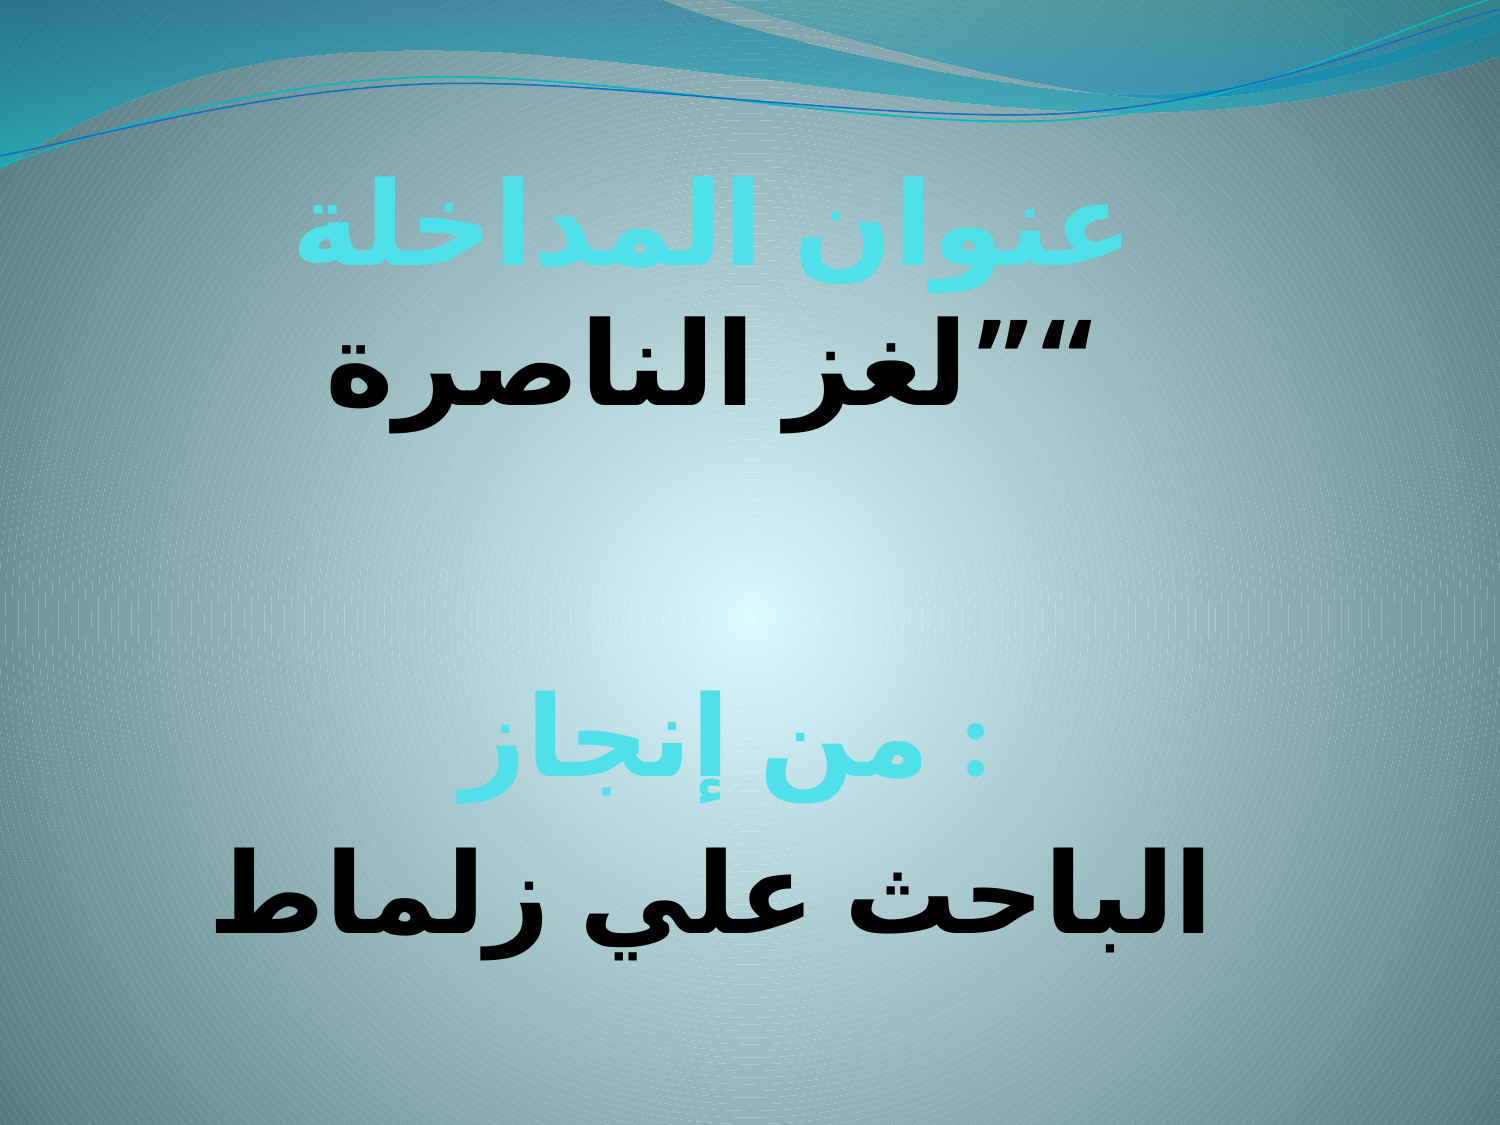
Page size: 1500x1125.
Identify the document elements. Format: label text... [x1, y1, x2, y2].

title عنوان المداخلة ”لغز الناصرة“ [70, 128, 1359, 429]
subtitle من إنجاز : الباحث علي زلماط [87, 656, 1376, 818]
